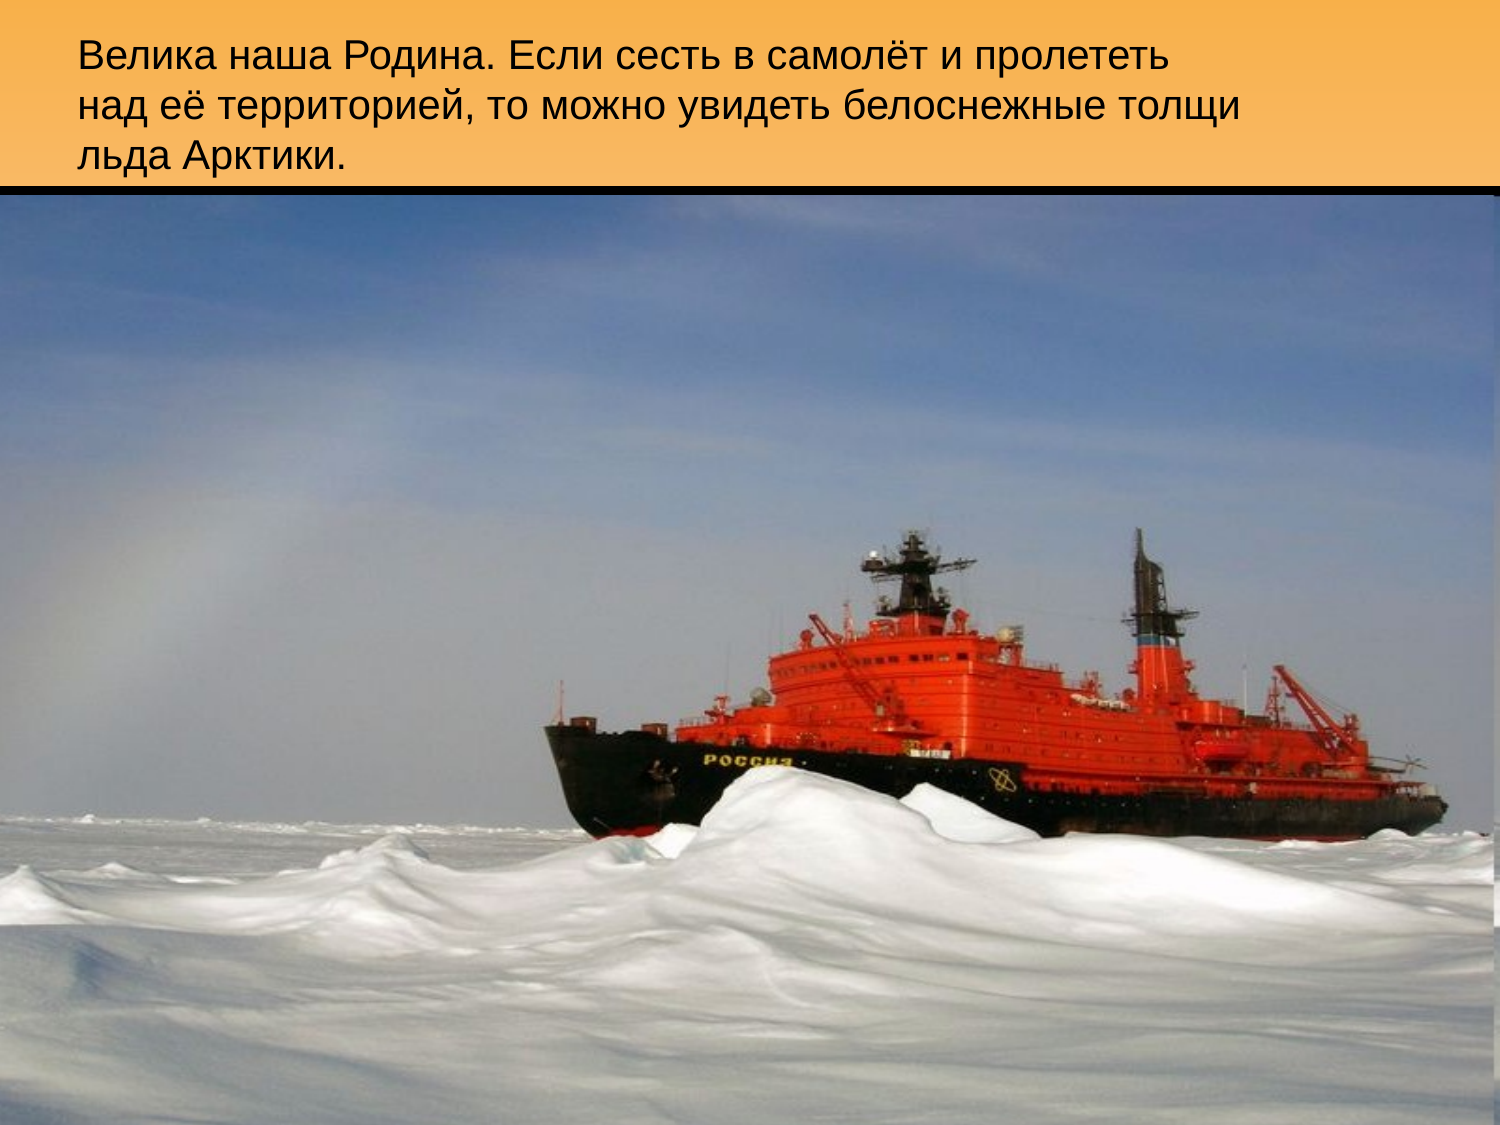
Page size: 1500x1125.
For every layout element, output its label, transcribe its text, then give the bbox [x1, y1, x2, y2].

title Велика наша Родина. Если сесть в самолёт и пролететь над её территорией, то можно увидеть белоснежные толщи льда Арктики. [62, 29, 1500, 176]
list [0, 194, 1500, 1125]
